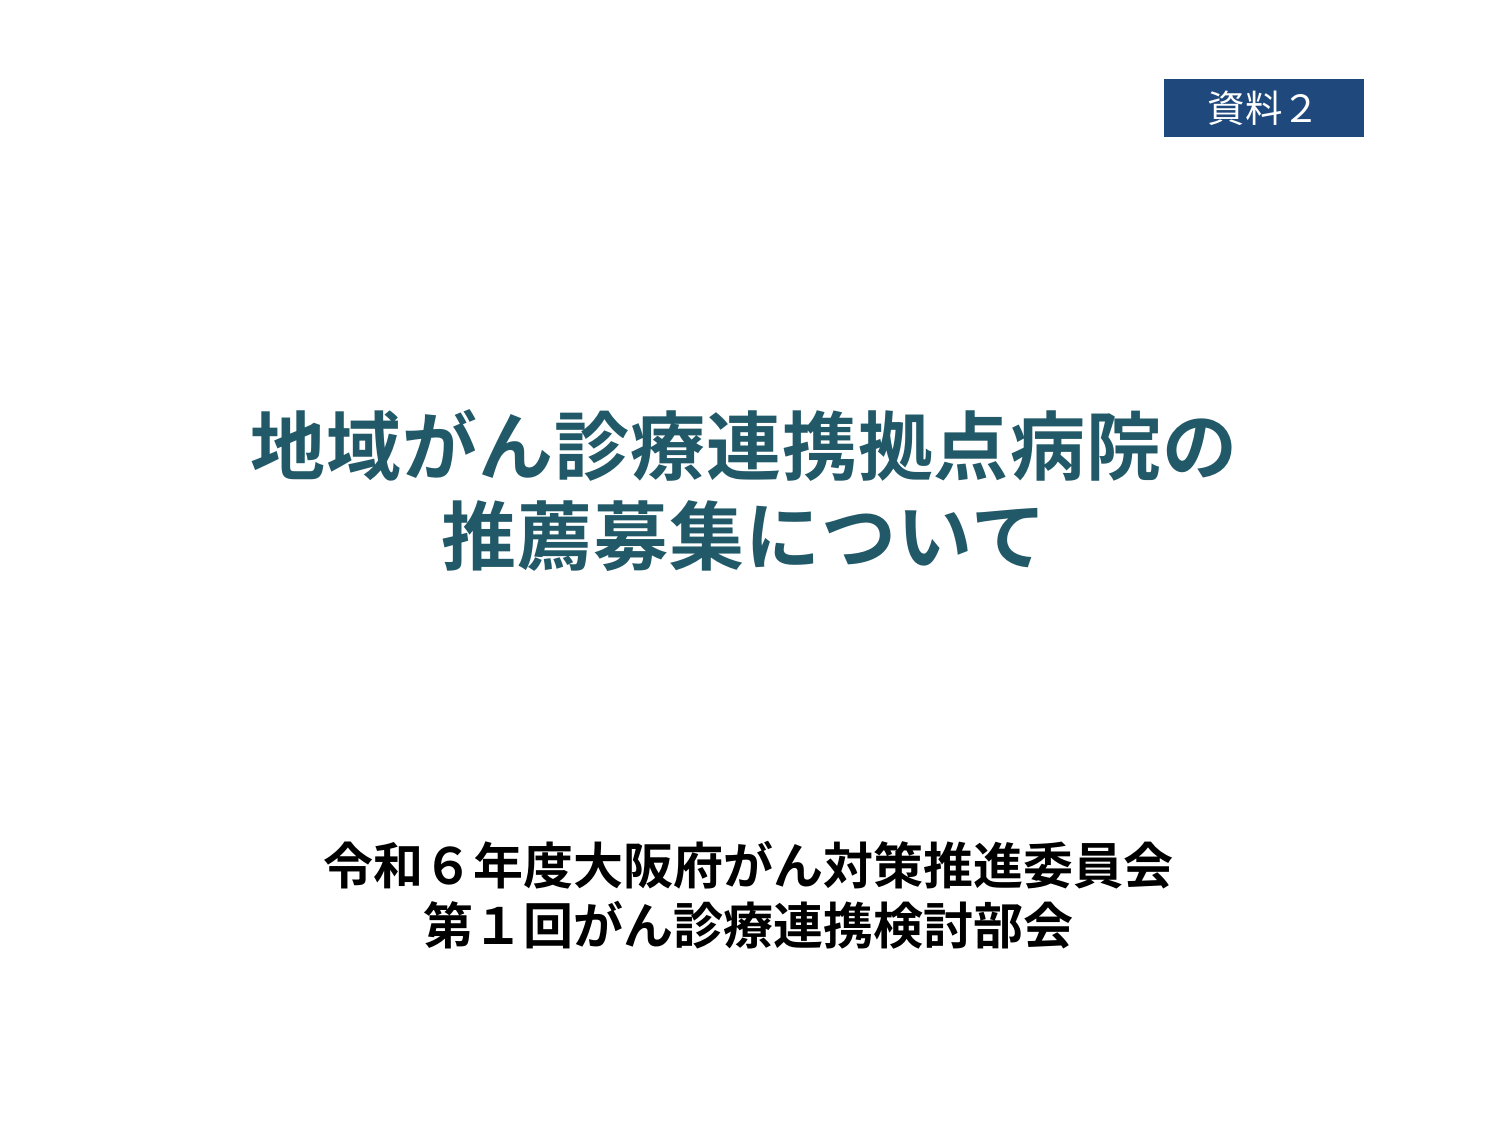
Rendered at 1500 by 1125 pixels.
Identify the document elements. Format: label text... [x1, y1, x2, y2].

text_box 令和６年度大阪府がん対策推進委員会 第１回がん診療連携検討部会 [81, 810, 1407, 962]
text_box 資料２ [1163, 78, 1365, 138]
text_box 地域がん診療連携拠点病院の 推薦募集について [41, 392, 1447, 634]
